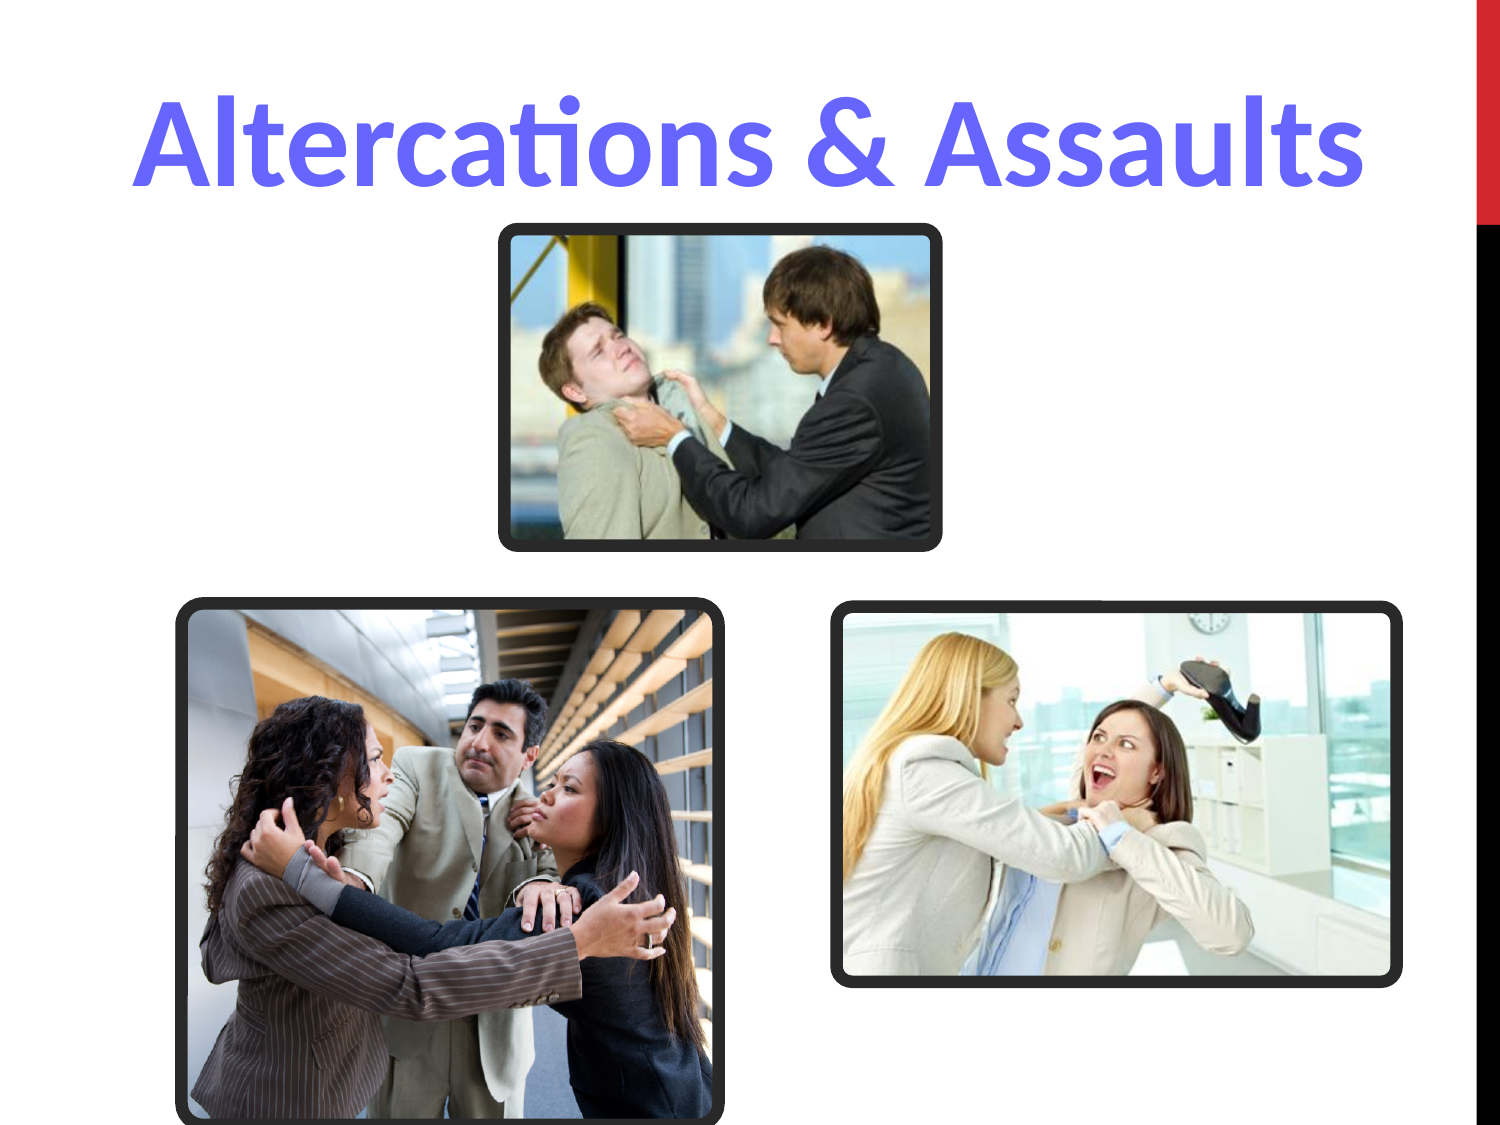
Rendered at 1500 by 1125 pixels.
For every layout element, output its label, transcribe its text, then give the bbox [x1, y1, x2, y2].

text_box Altercations & Assaults [0, 49, 1500, 220]
picture [503, 228, 937, 547]
picture [181, 602, 719, 1125]
picture [836, 606, 1398, 983]
